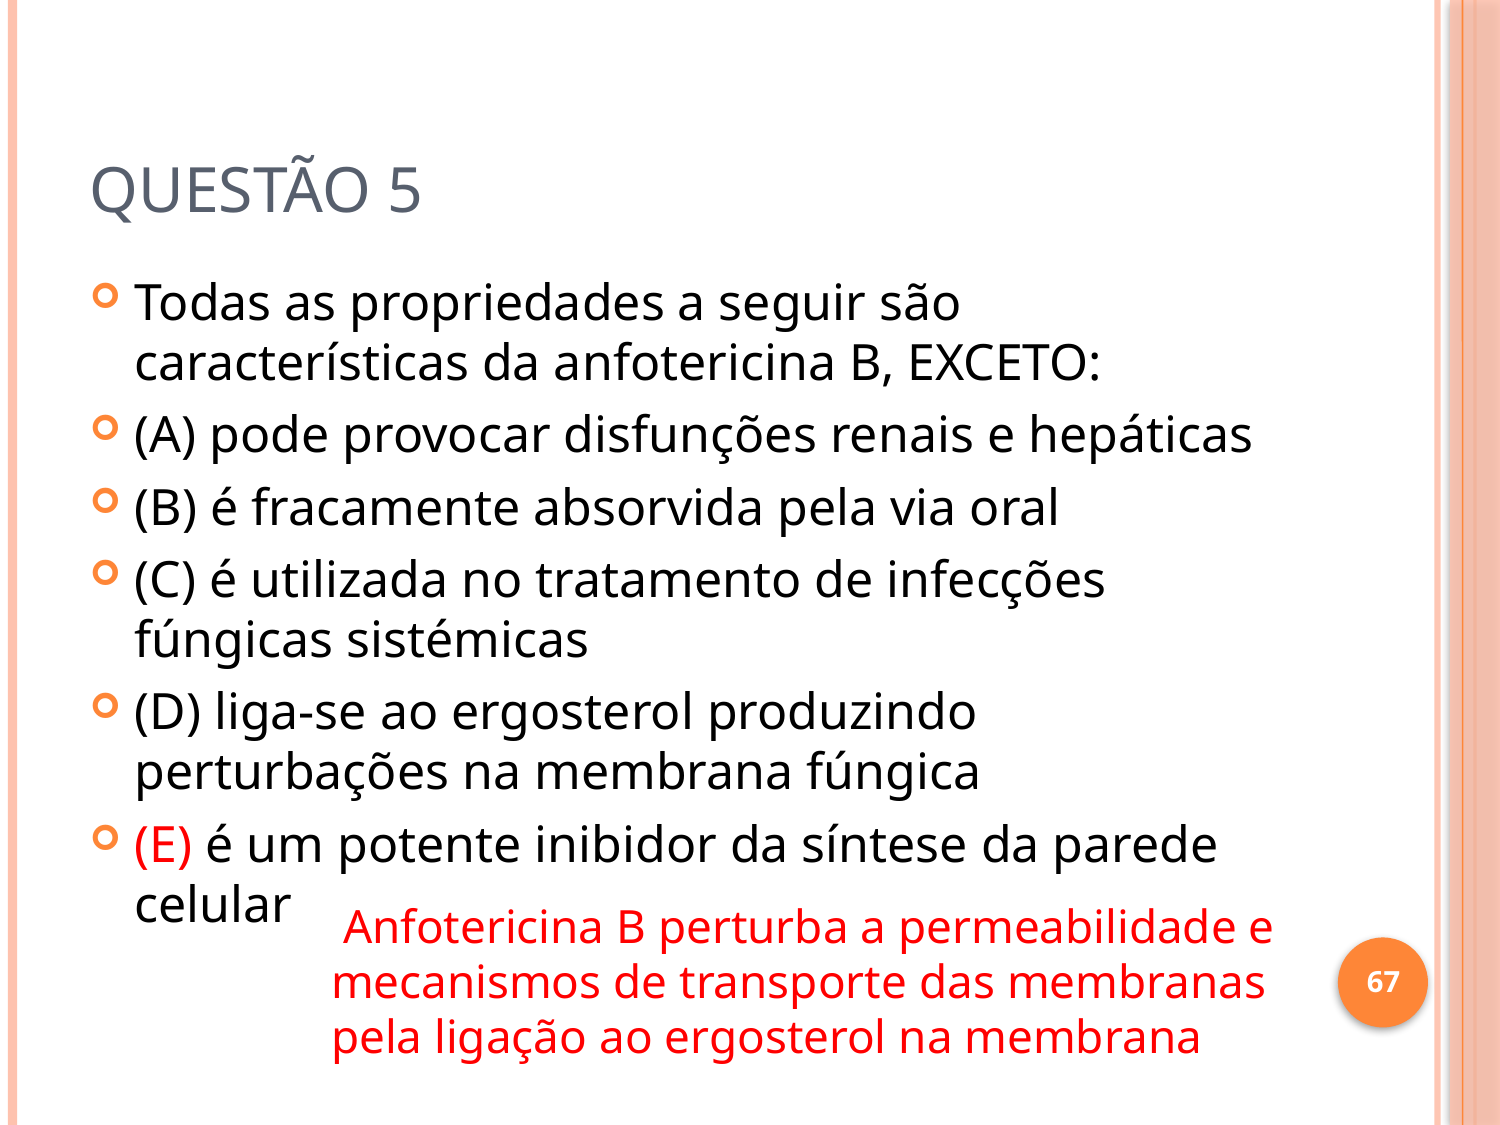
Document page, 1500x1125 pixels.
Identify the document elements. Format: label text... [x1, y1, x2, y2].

list Todas as propriedades a seguir são características da anfotericina B, EXCETO: (A) pode provocar disfunções renais e hepáticas (B) é fracamente absorvida pela via oral (C) é utilizada no tratamento de infecções fúngicas sistémicas (D) liga-se ao ergosterol produzindo perturbações na membrana fúngica (E) é um potente inibidor da síntese da parede celular [75, 262, 1300, 1062]
text_box Anfotericina B perturba a permeabilidade e mecanismos de transporte das membranas pela ligação ao ergosterol na membrana [316, 890, 1383, 1071]
slide_number 67 [1383, 940, 1434, 1027]
title Questão 5 [75, 45, 1300, 233]
